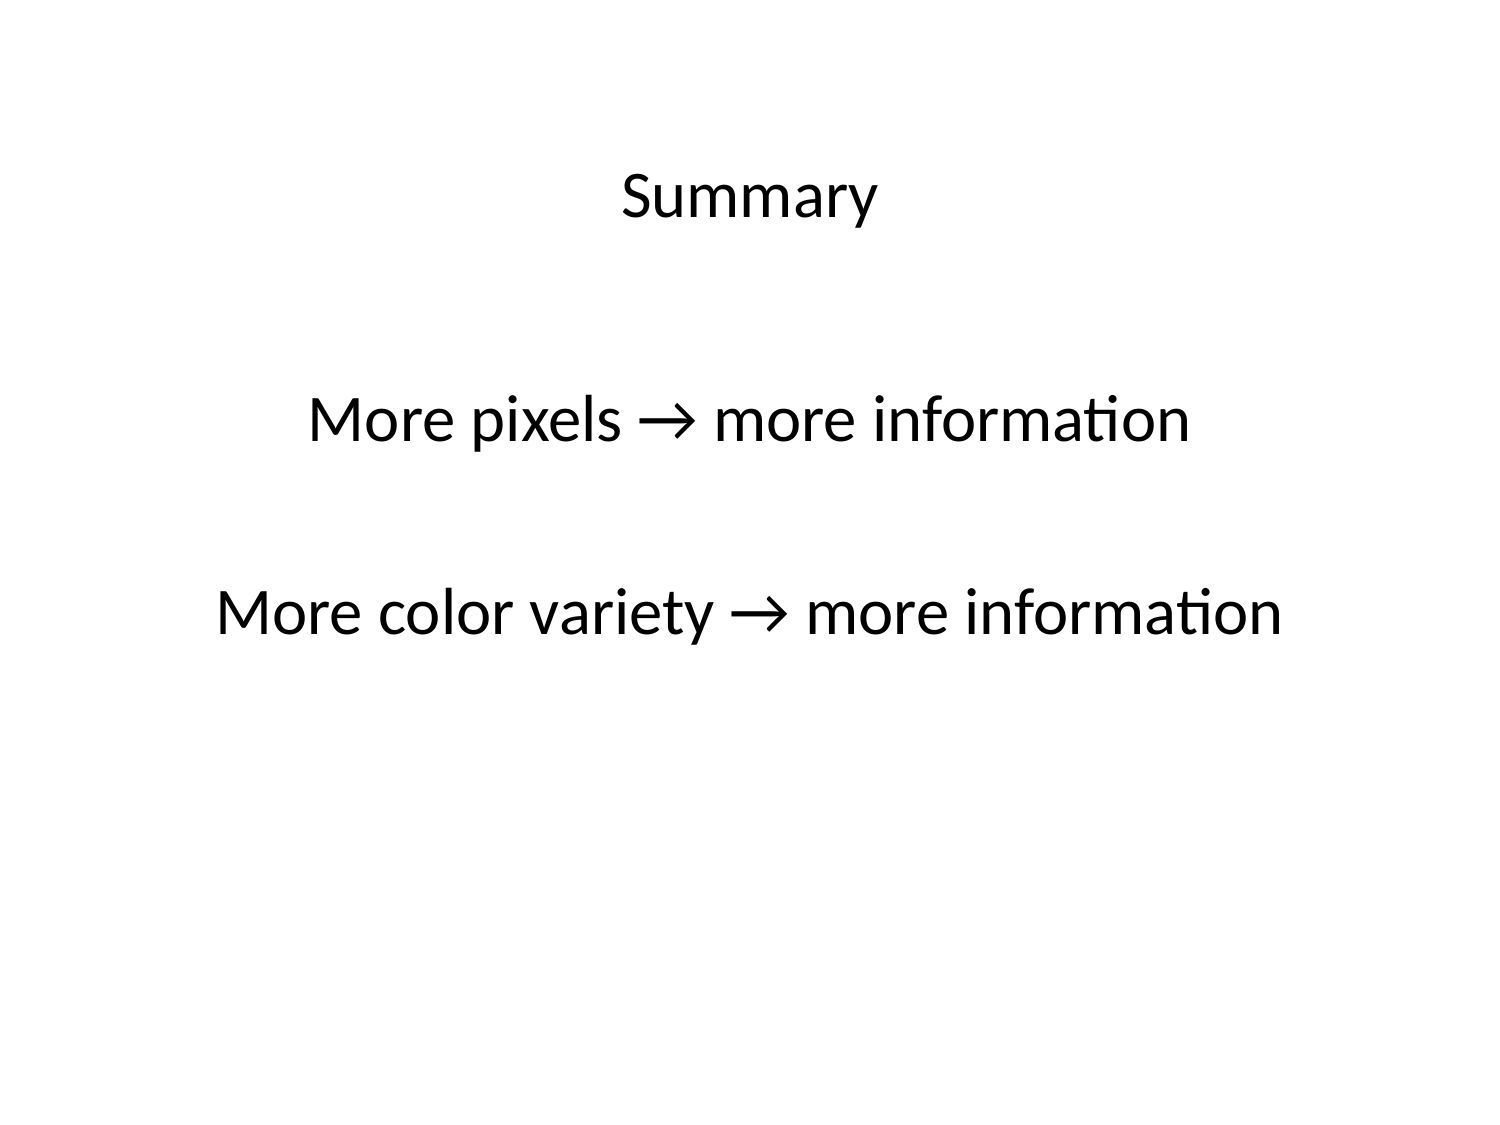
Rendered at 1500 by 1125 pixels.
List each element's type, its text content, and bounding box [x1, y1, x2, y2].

text_box More color variety → more information [200, 560, 1300, 655]
text_box More pixels → more information [292, 367, 1207, 463]
text_box Summary [606, 143, 894, 239]
